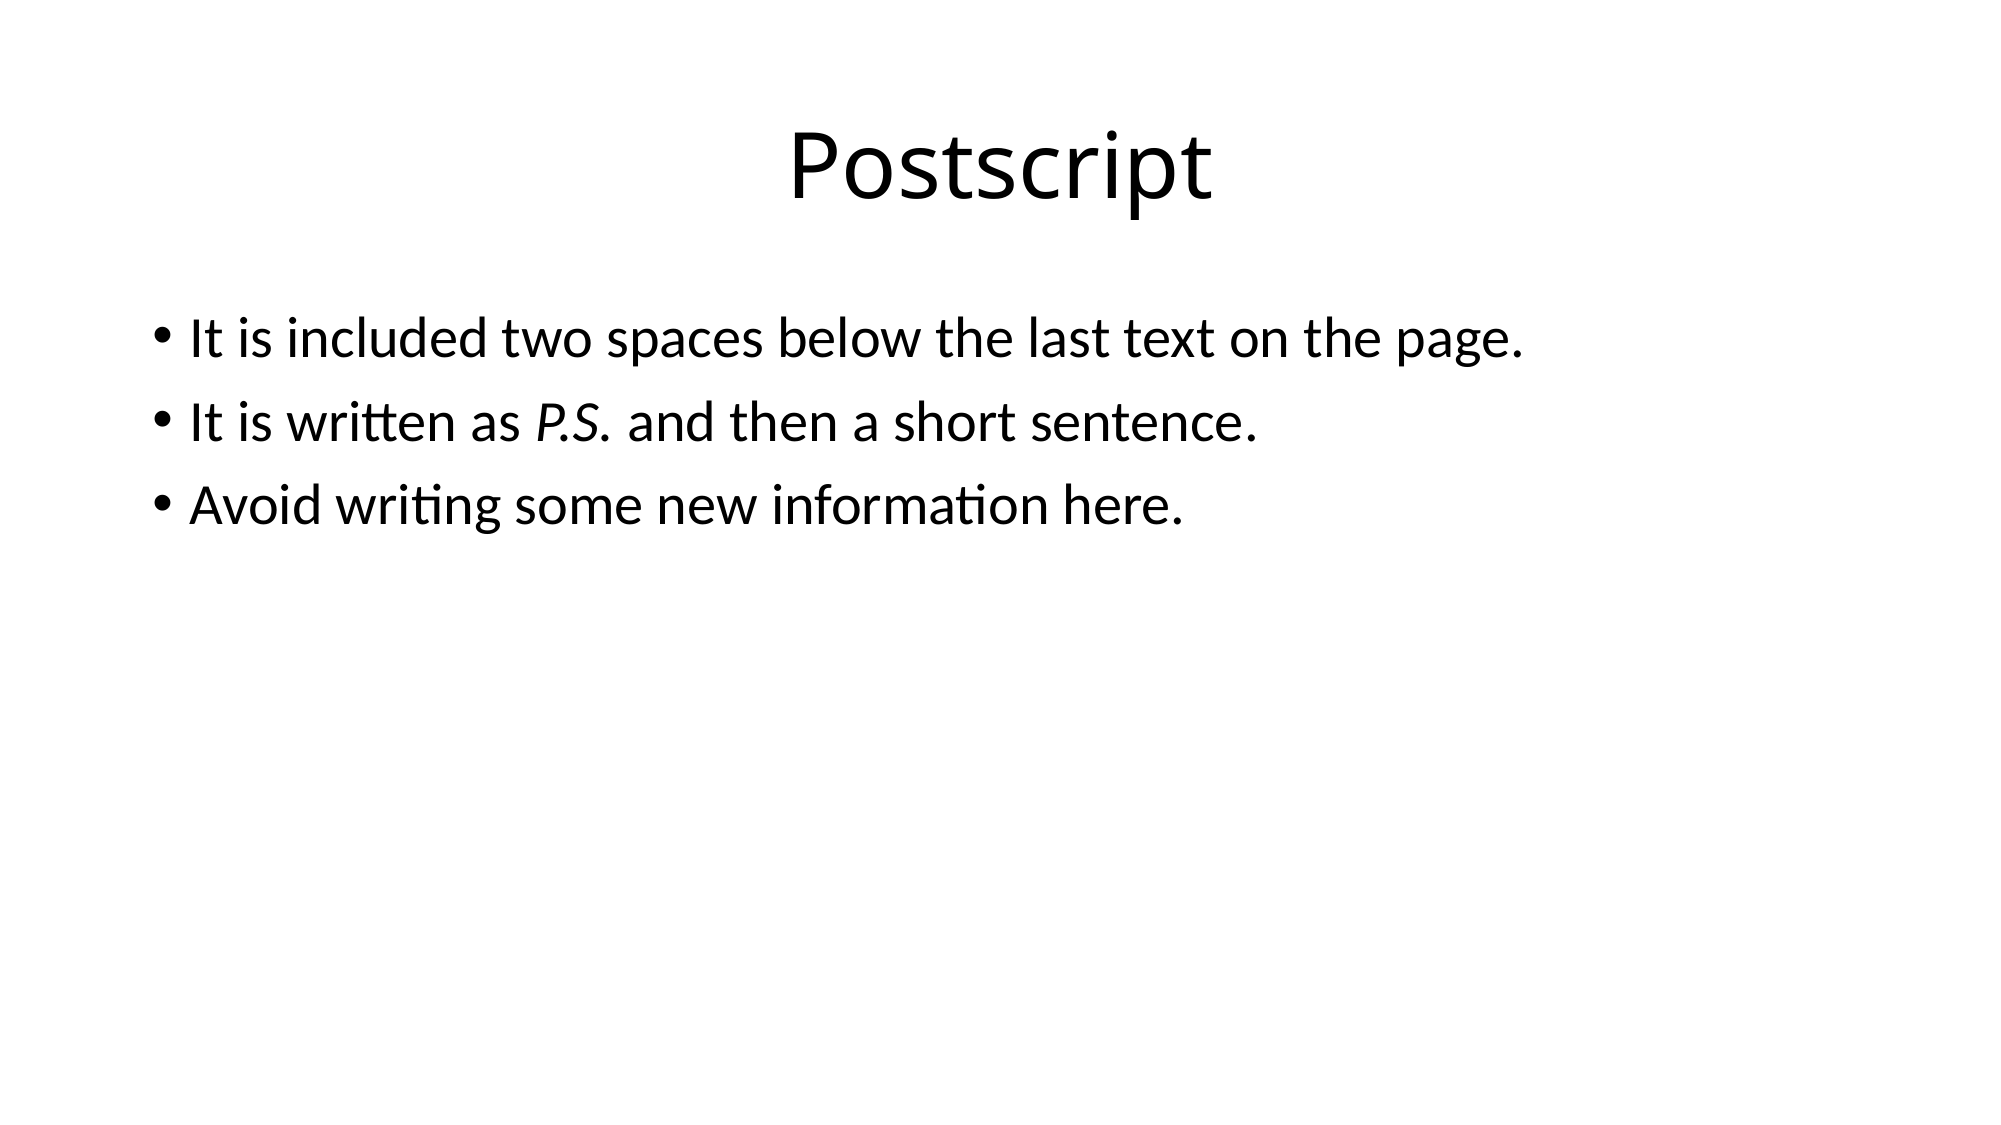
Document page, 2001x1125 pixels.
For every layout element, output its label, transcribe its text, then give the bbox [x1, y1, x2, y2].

list It is included two spaces below the last text on the page. It is written as P.S. and then a short sentence. Avoid writing some new information here. [137, 299, 1863, 1014]
title Postscript [137, 59, 1863, 278]
